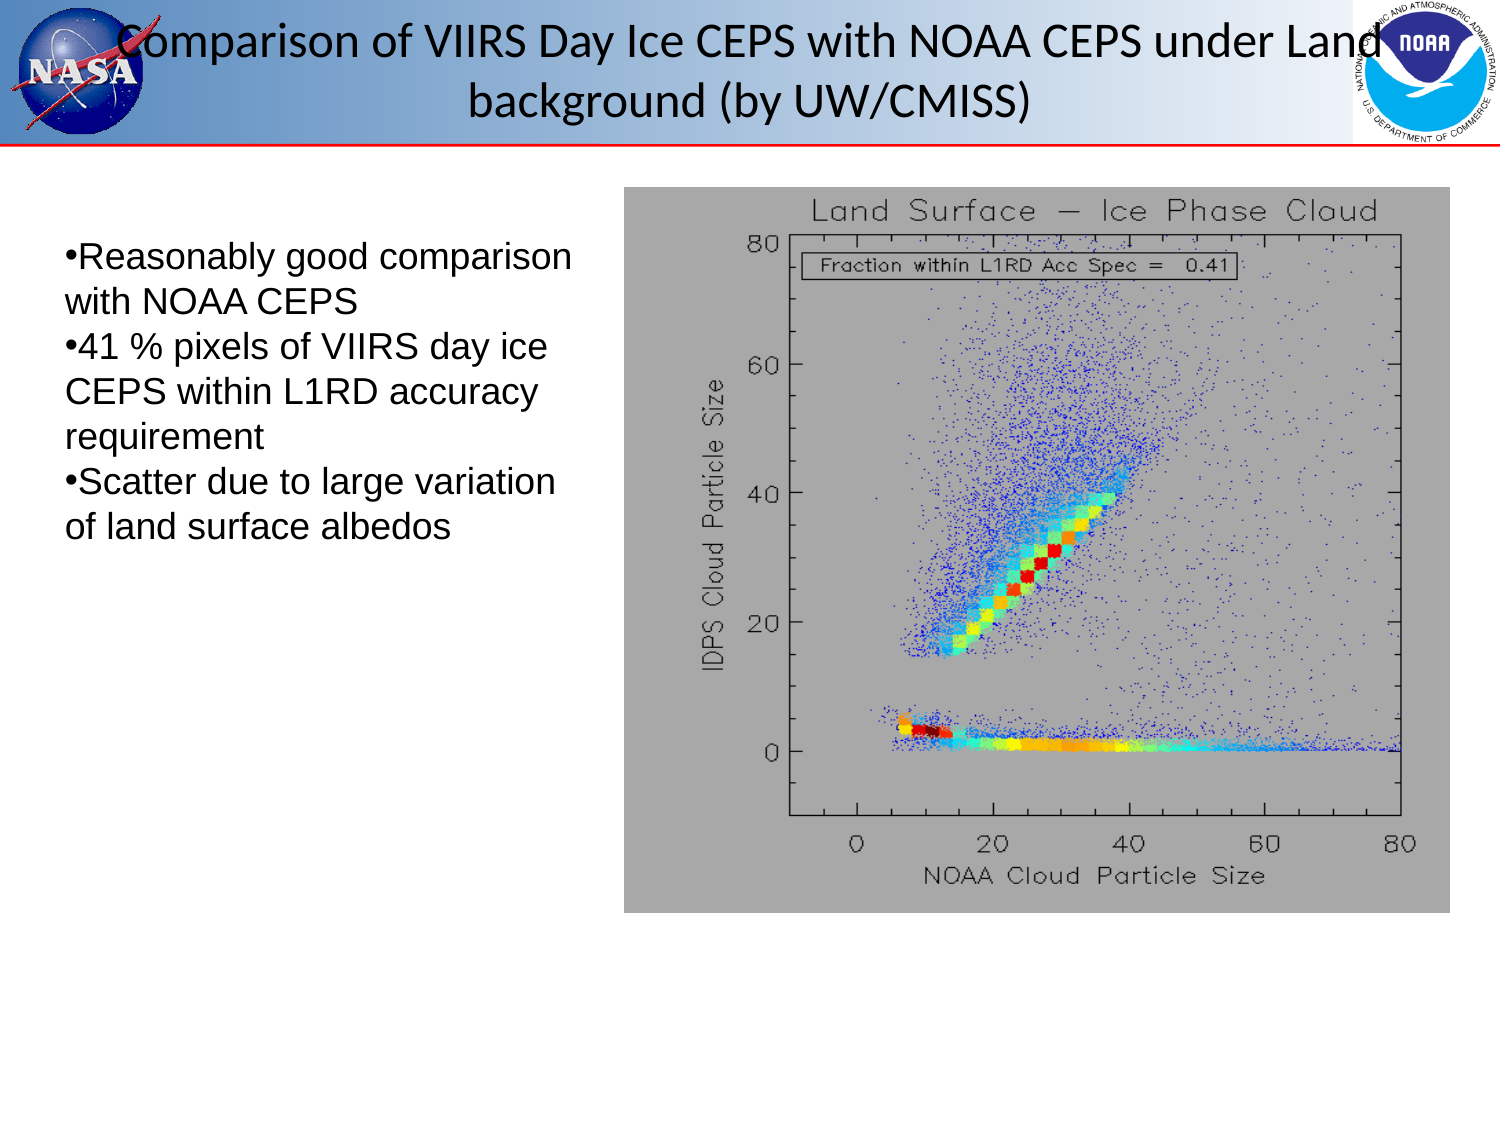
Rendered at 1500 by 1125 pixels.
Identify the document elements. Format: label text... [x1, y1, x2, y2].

picture [1353, 0, 1498, 144]
picture [624, 187, 1451, 913]
title Comparison of VIIRS Day Ice CEPS with NOAA CEPS under Land background (by UW/CMISS) [75, 0, 1425, 135]
text_box Reasonably good comparison with NOAA CEPS 41 % pixels of VIIRS day ice CEPS within L1RD accuracy requirement Scatter due to large variation of land surface albedos [49, 224, 588, 555]
picture [0, 0, 161, 142]
